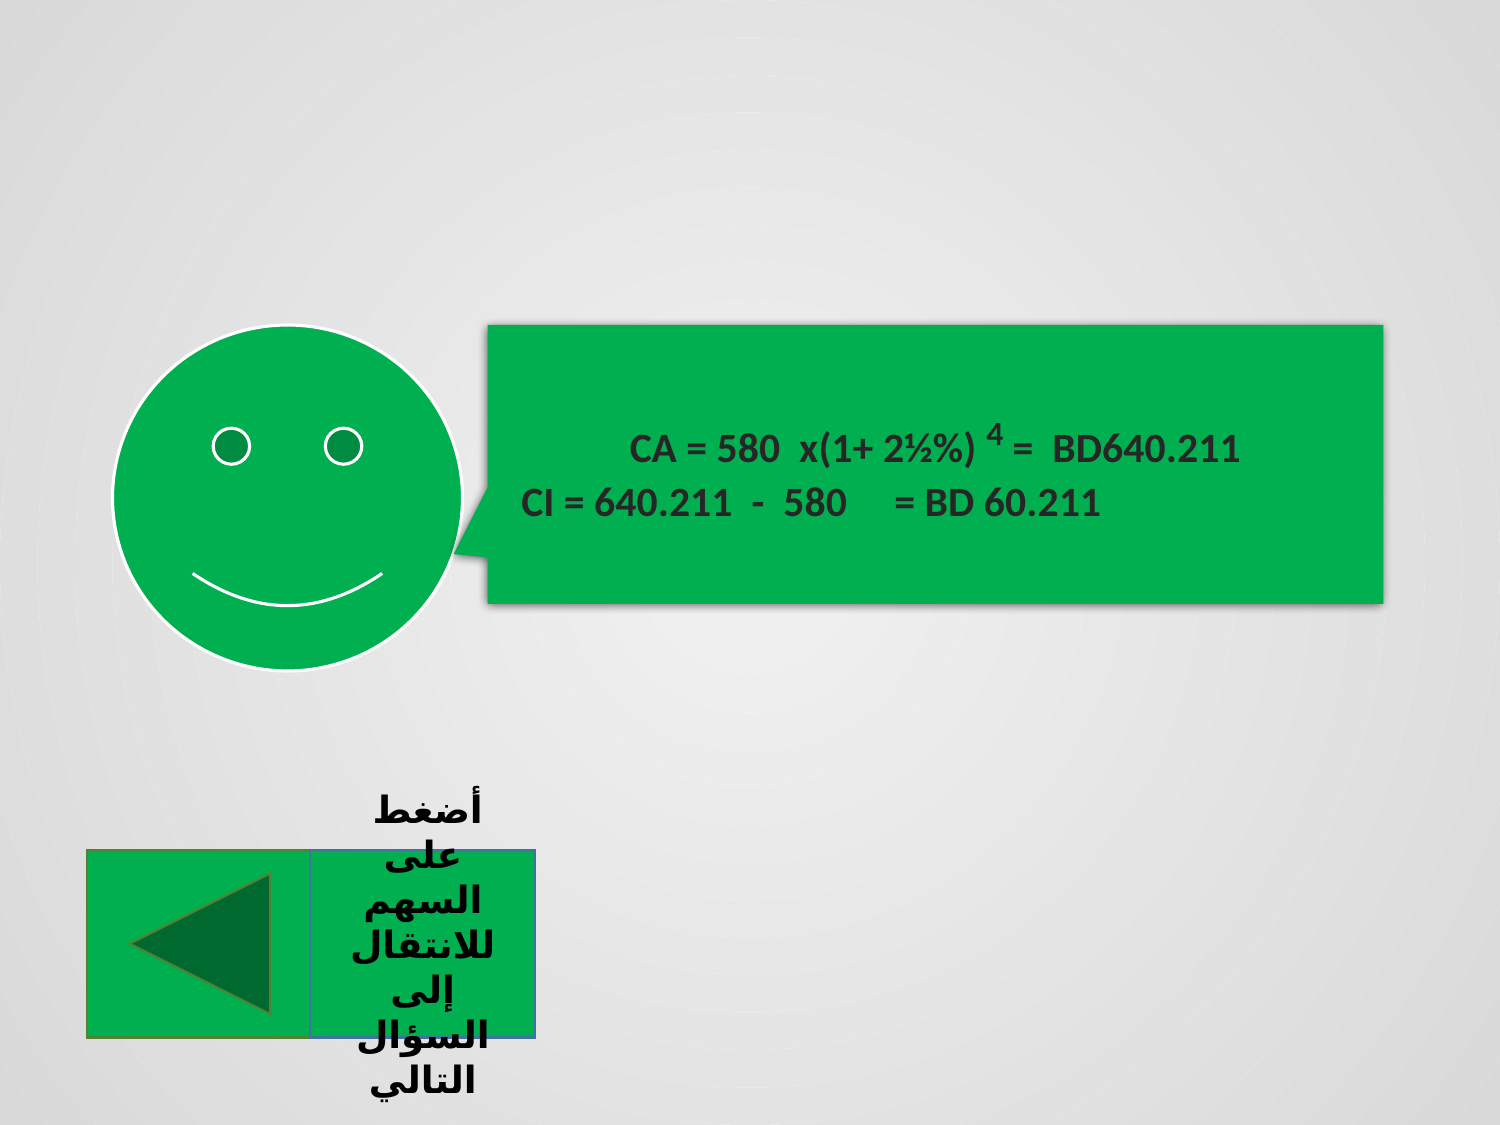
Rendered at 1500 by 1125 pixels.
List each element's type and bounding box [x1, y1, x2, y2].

text_box [87, 324, 1384, 1038]
